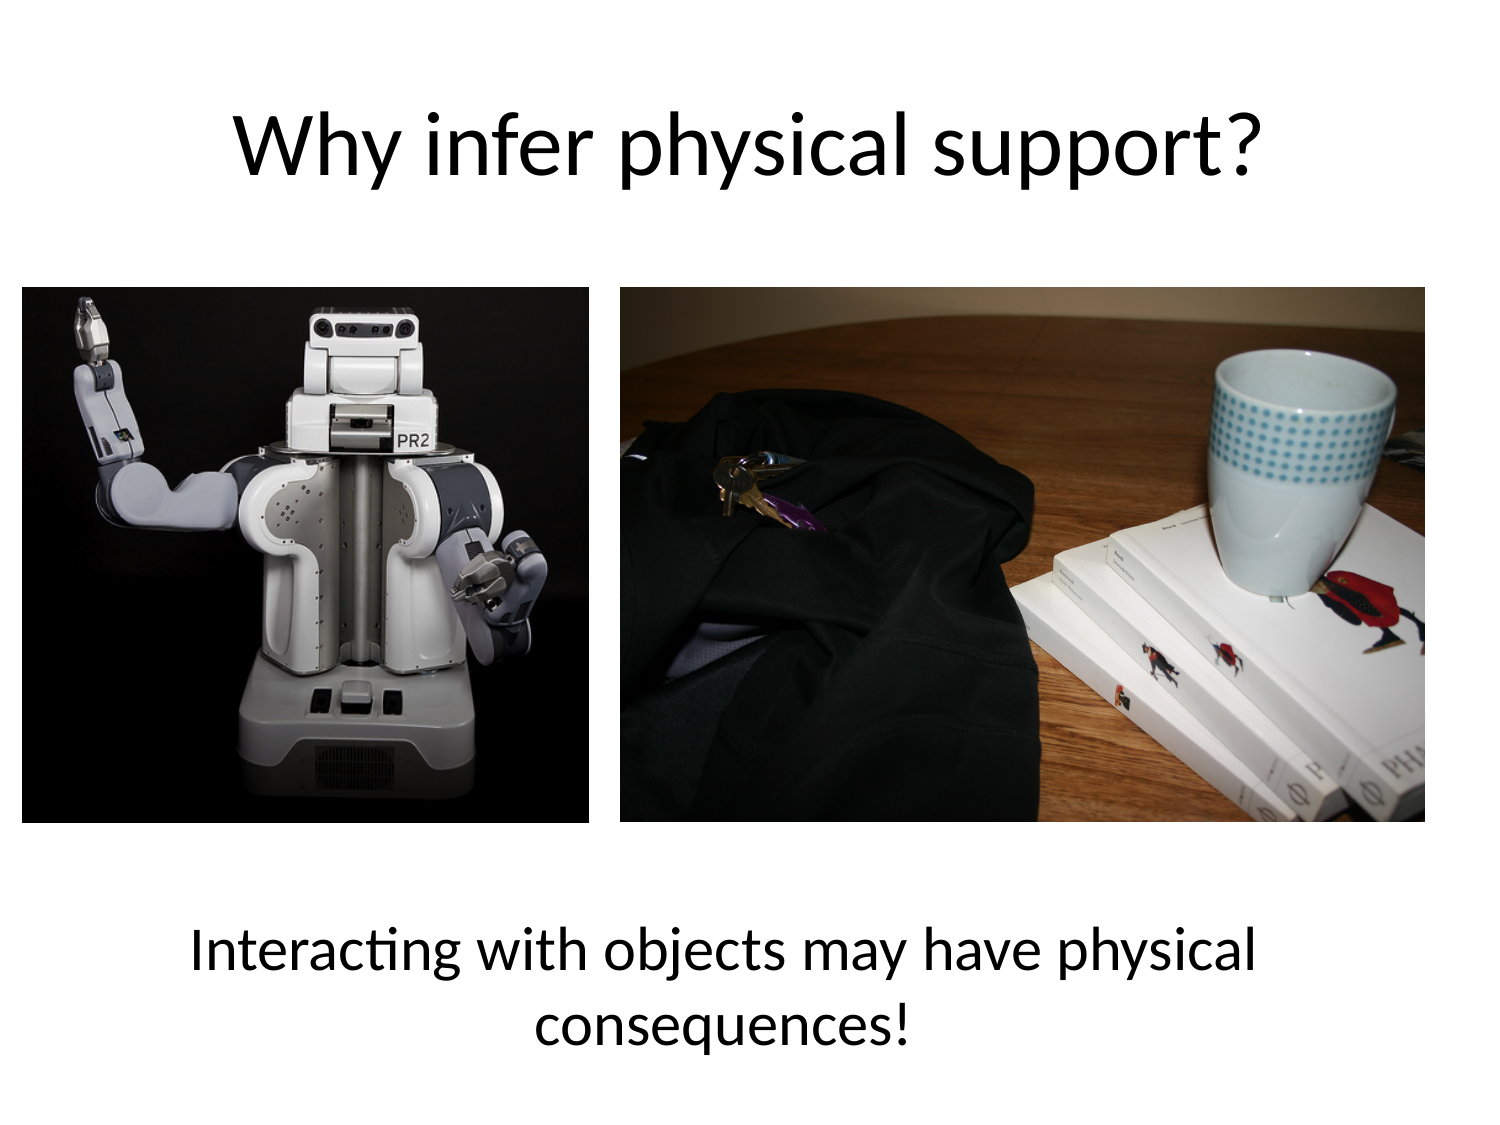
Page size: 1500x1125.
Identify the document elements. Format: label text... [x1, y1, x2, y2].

title Why infer physical support? [75, 45, 1425, 233]
text_box Interacting with objects may have physical consequences! [49, 900, 1399, 1066]
picture [620, 287, 1426, 822]
picture [21, 286, 589, 823]
